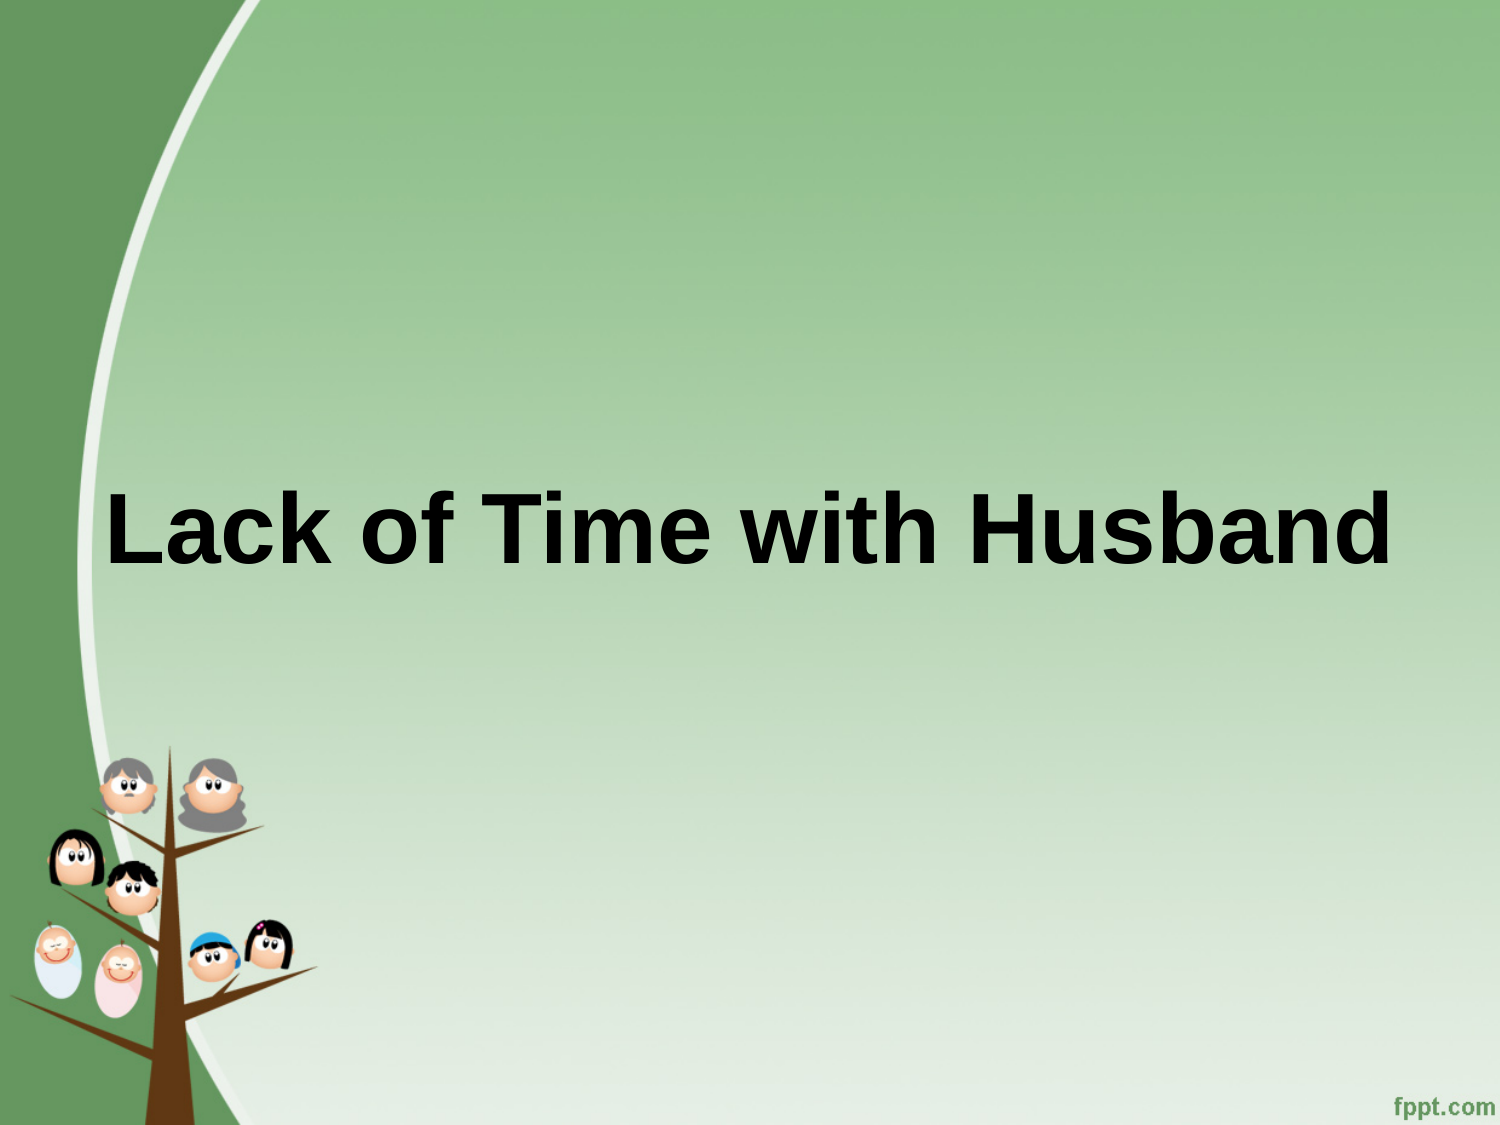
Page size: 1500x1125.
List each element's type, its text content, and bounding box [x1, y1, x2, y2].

picture [0, 705, 1500, 1125]
list Lack of Time with Husband [0, 455, 1500, 705]
picture [0, 0, 1500, 455]
